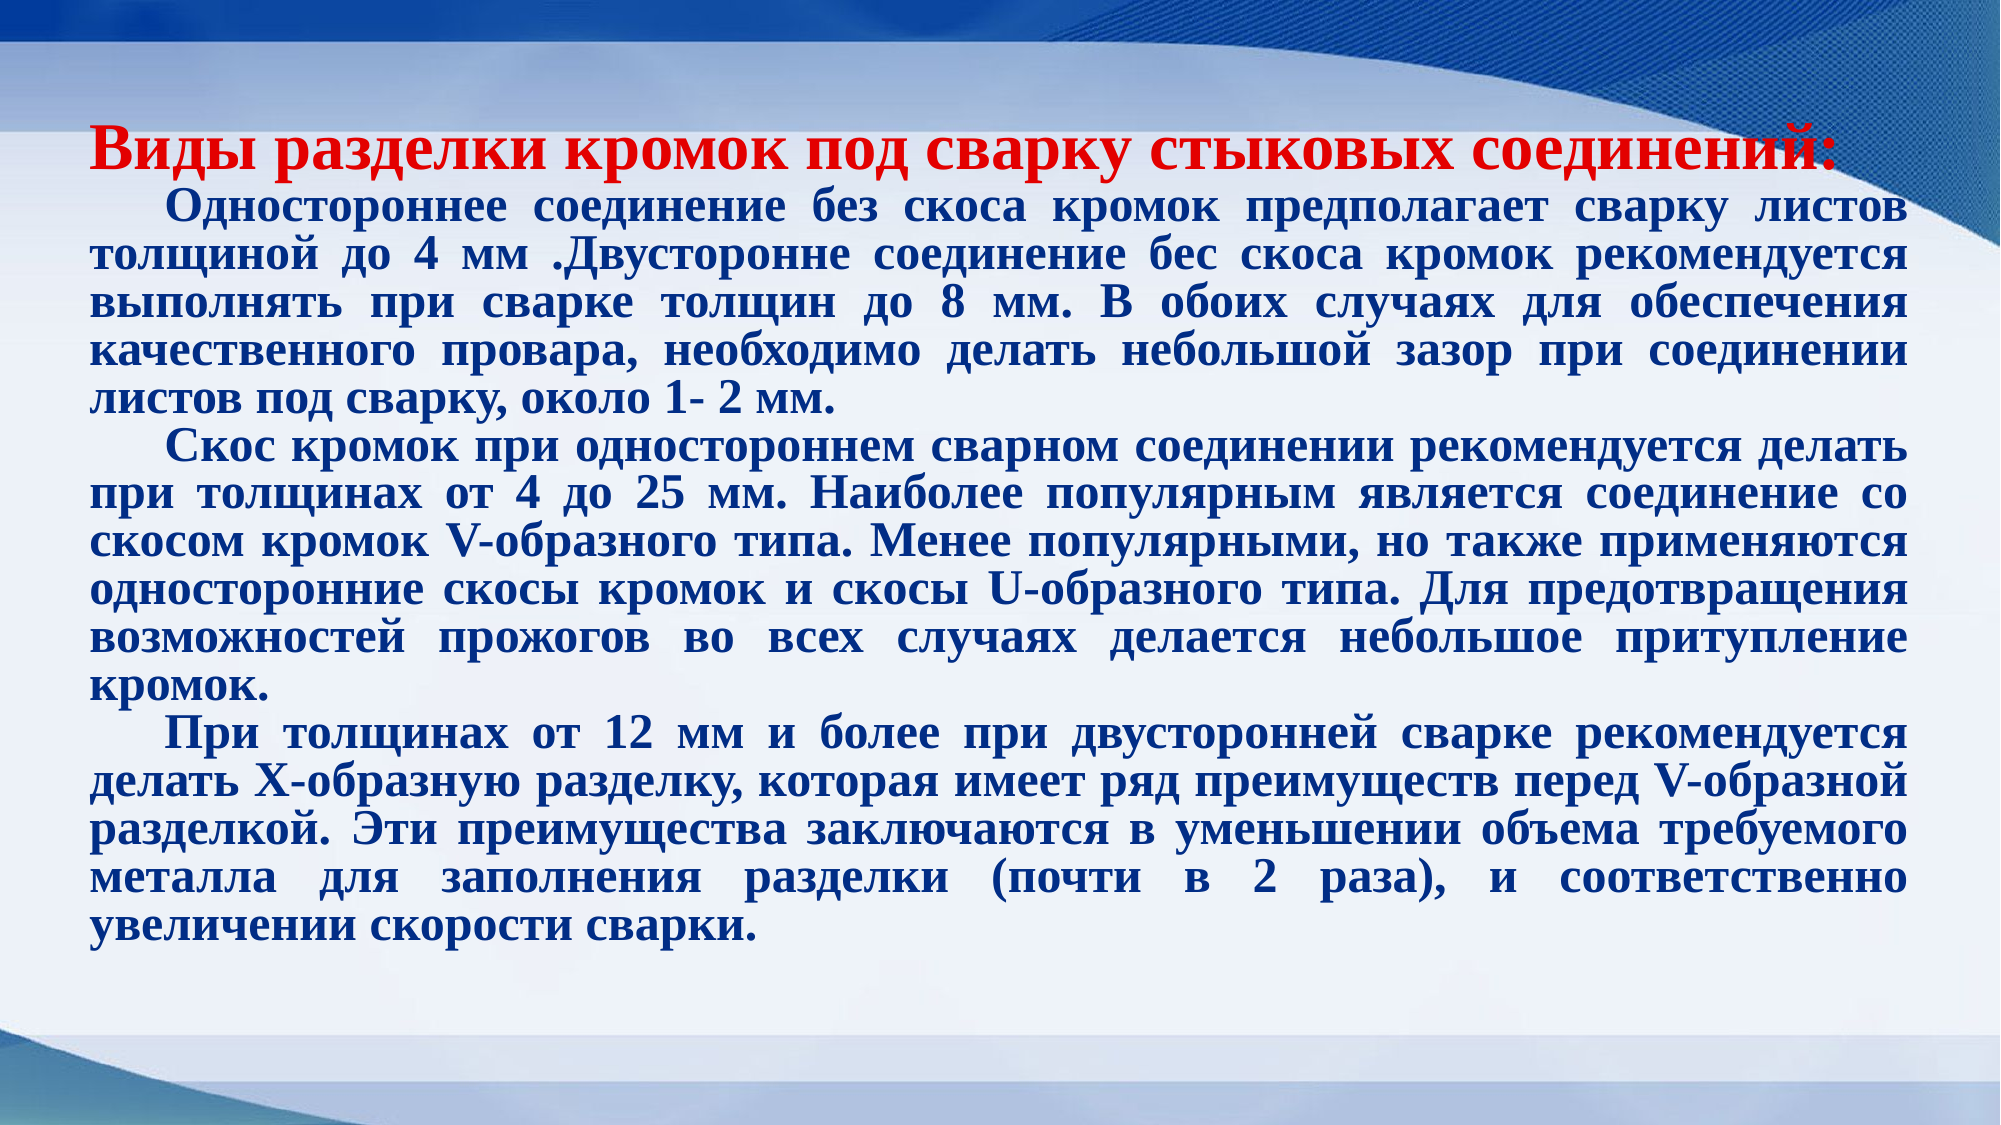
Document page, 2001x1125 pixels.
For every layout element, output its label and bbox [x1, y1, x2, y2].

list [0, 0, 2000, 1125]
